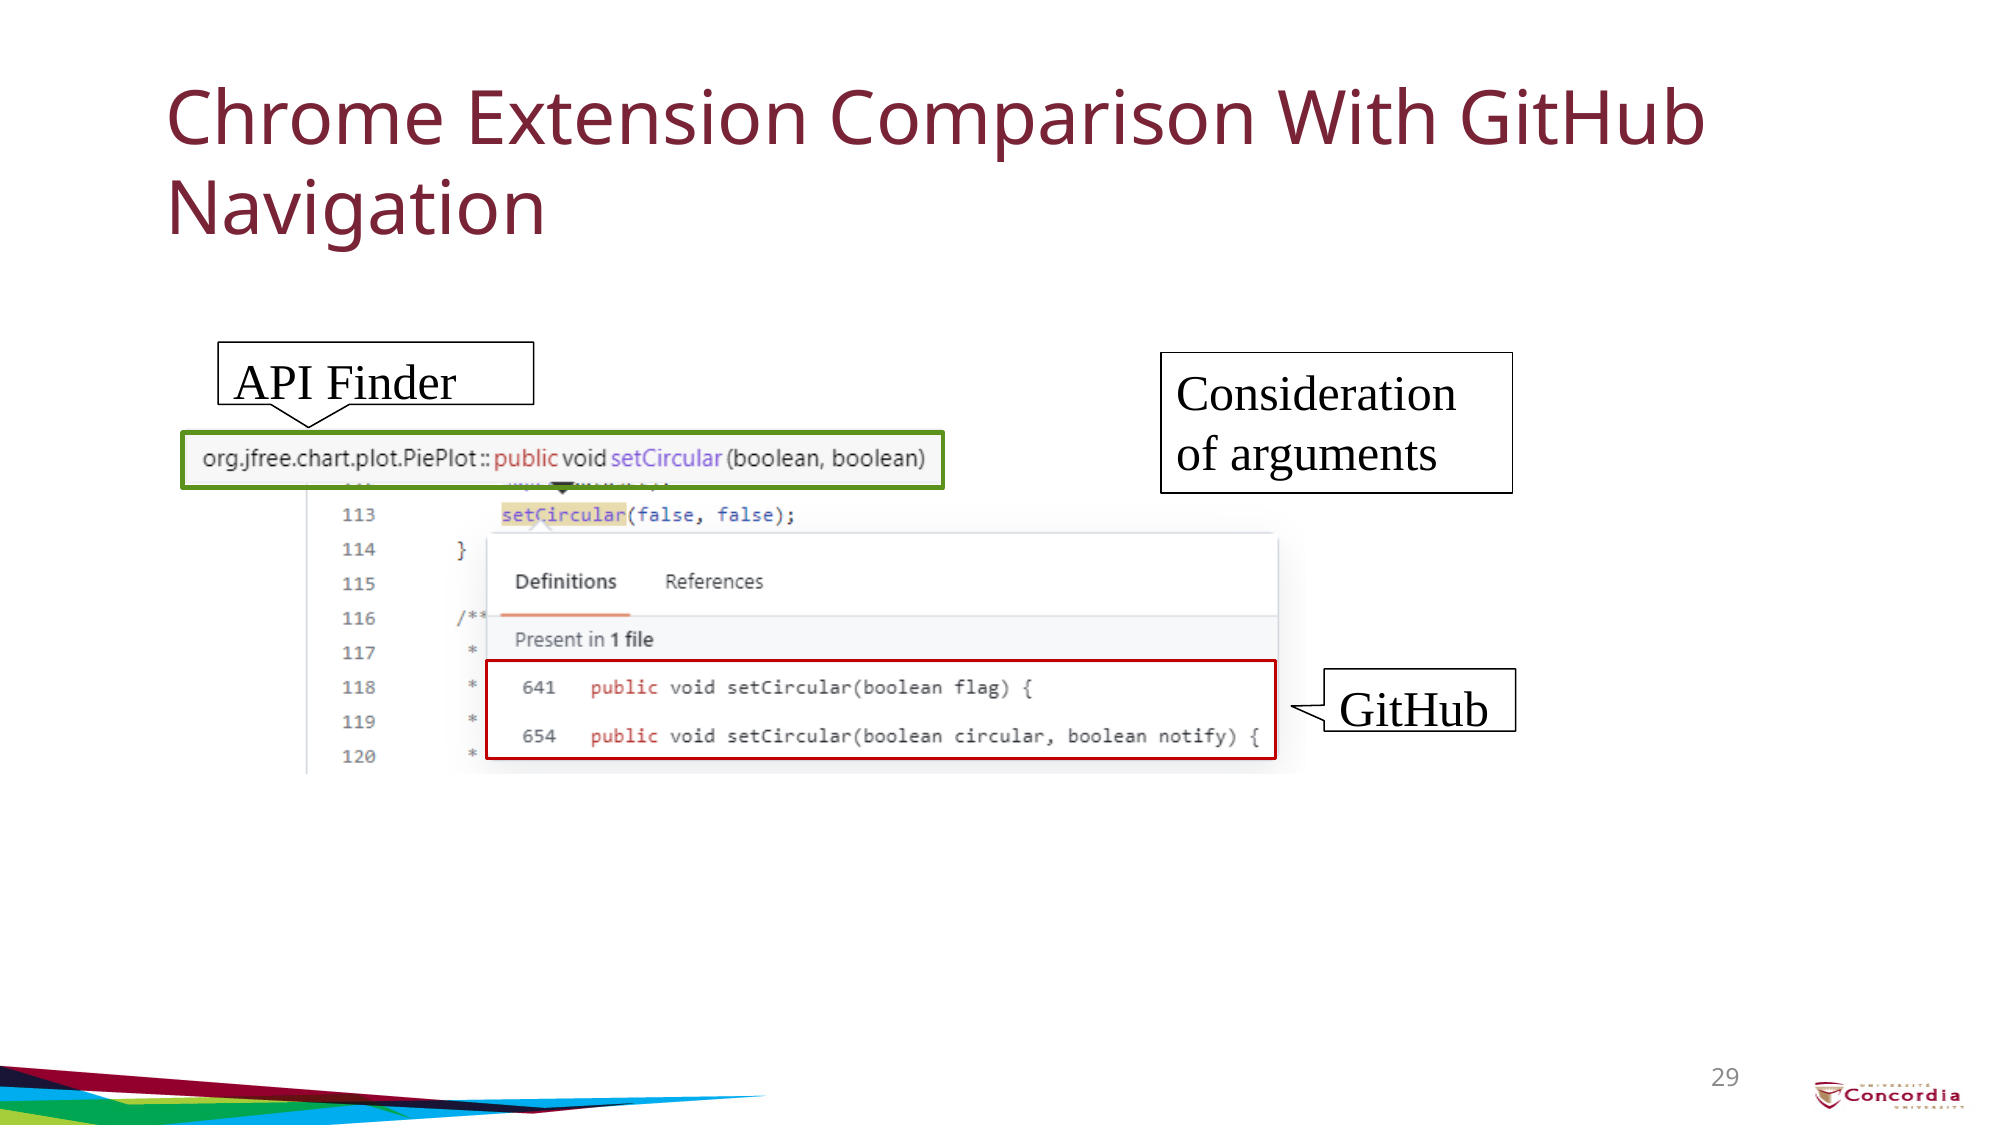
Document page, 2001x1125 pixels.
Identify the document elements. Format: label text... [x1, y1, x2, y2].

text_box API Finder [218, 342, 534, 419]
slide_number 29 [1304, 1048, 1755, 1108]
text_box Consideration of arguments [1160, 352, 1513, 494]
title Chrome Extension Comparison With GitHub Navigation [150, 62, 1850, 220]
text_box GitHub [1311, 668, 1516, 732]
picture [0, 0, 2001, 1125]
